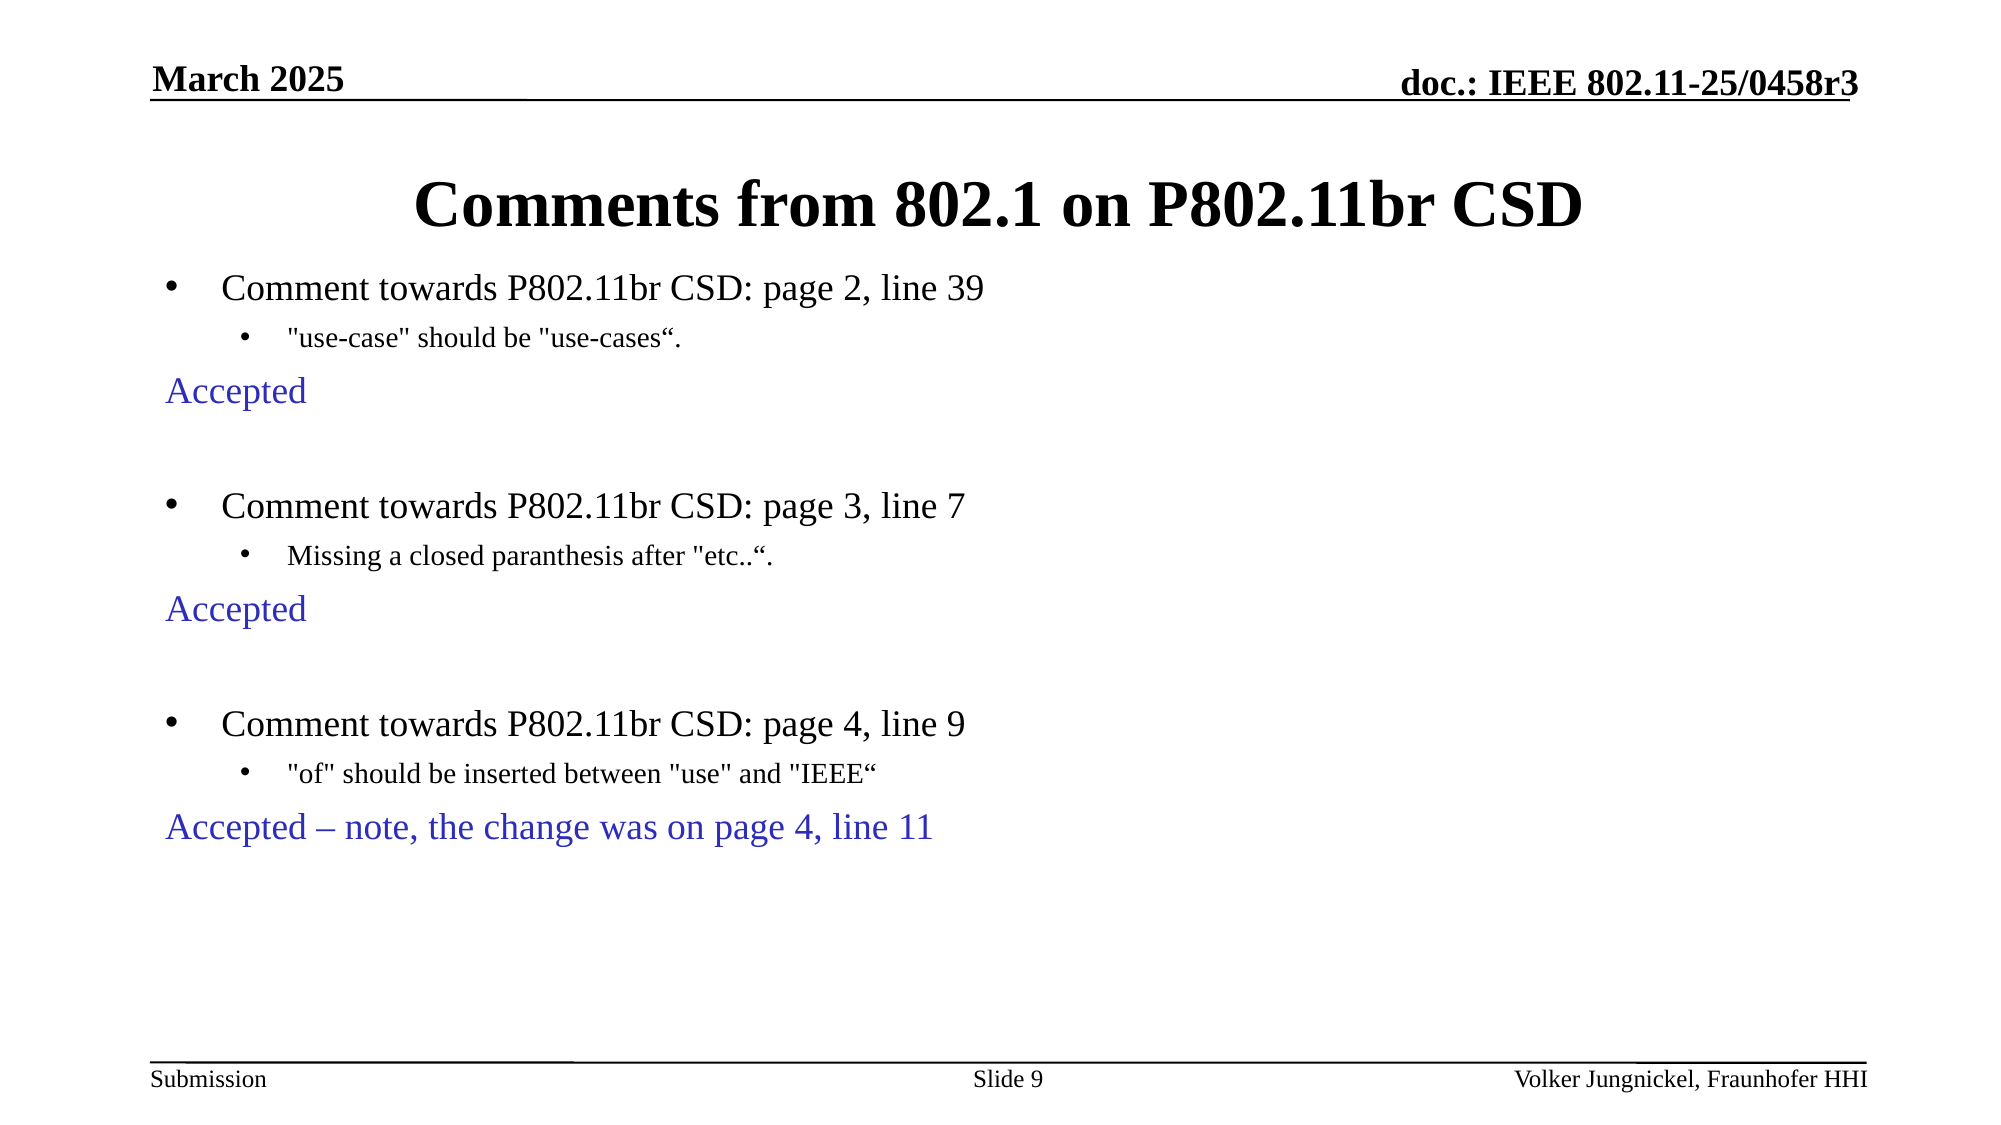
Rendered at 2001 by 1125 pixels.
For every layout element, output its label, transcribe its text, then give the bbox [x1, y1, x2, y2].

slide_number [152, 54, 563, 100]
footer Volker Jungnickel, Fraunhofer HHI [1171, 1061, 1869, 1093]
title Comments from 802.1 on P802.11br CSD [149, 112, 1850, 255]
slide_number Slide 9 [950, 1061, 1067, 1123]
list Comment towards P802.11br CSD: page 2, line 39 "use-case" should be "use-cases“. Accepted Comment towards P802.11br CSD: page 3, line 7 Missing a closed paranthesis after "etc..“. Accepted Comment towards P802.11br CSD: page 4, line 9 "of" should be inserted between "use" and "IEEE“ Accepted – note, the change was on page 4, line 11 [149, 255, 1910, 1000]
